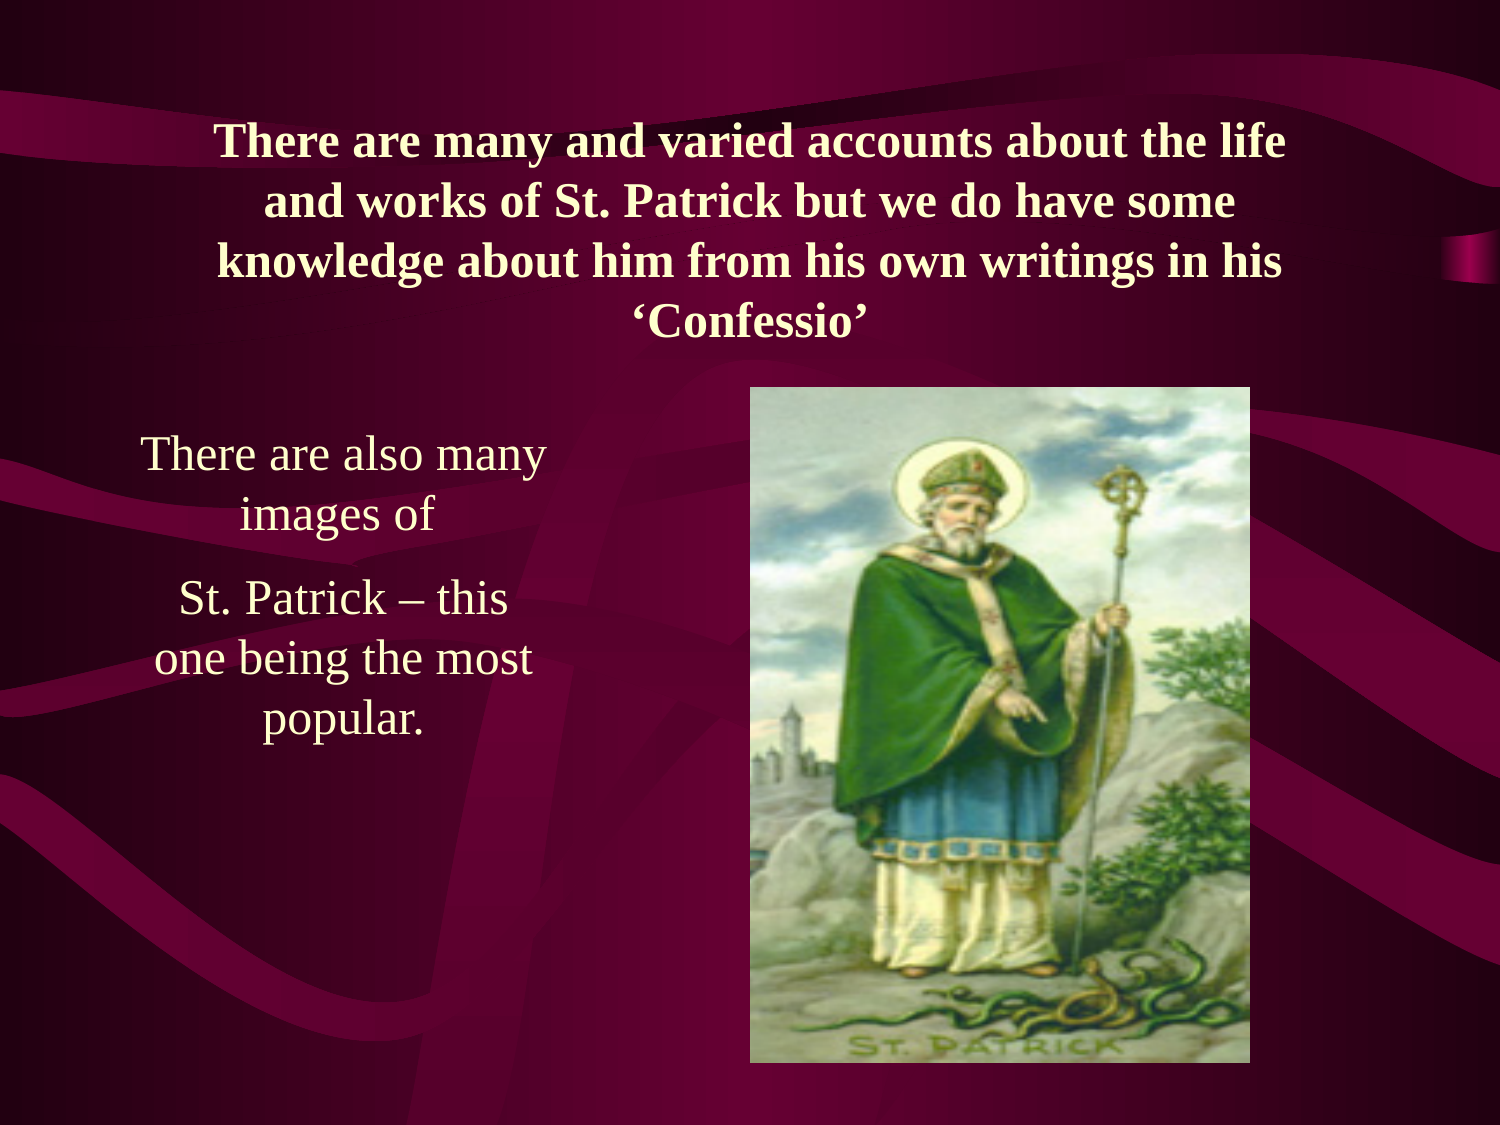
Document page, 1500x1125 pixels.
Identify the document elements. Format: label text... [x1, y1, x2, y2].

text_box There are also many images of St. Patrick – this one being the most popular. [124, 412, 563, 753]
picture [749, 387, 1250, 1063]
text_box There are many and varied accounts about the life and works of St. Patrick but we do have some knowledge about him from his own writings in his ‘Confessio’ [174, 99, 1325, 355]
